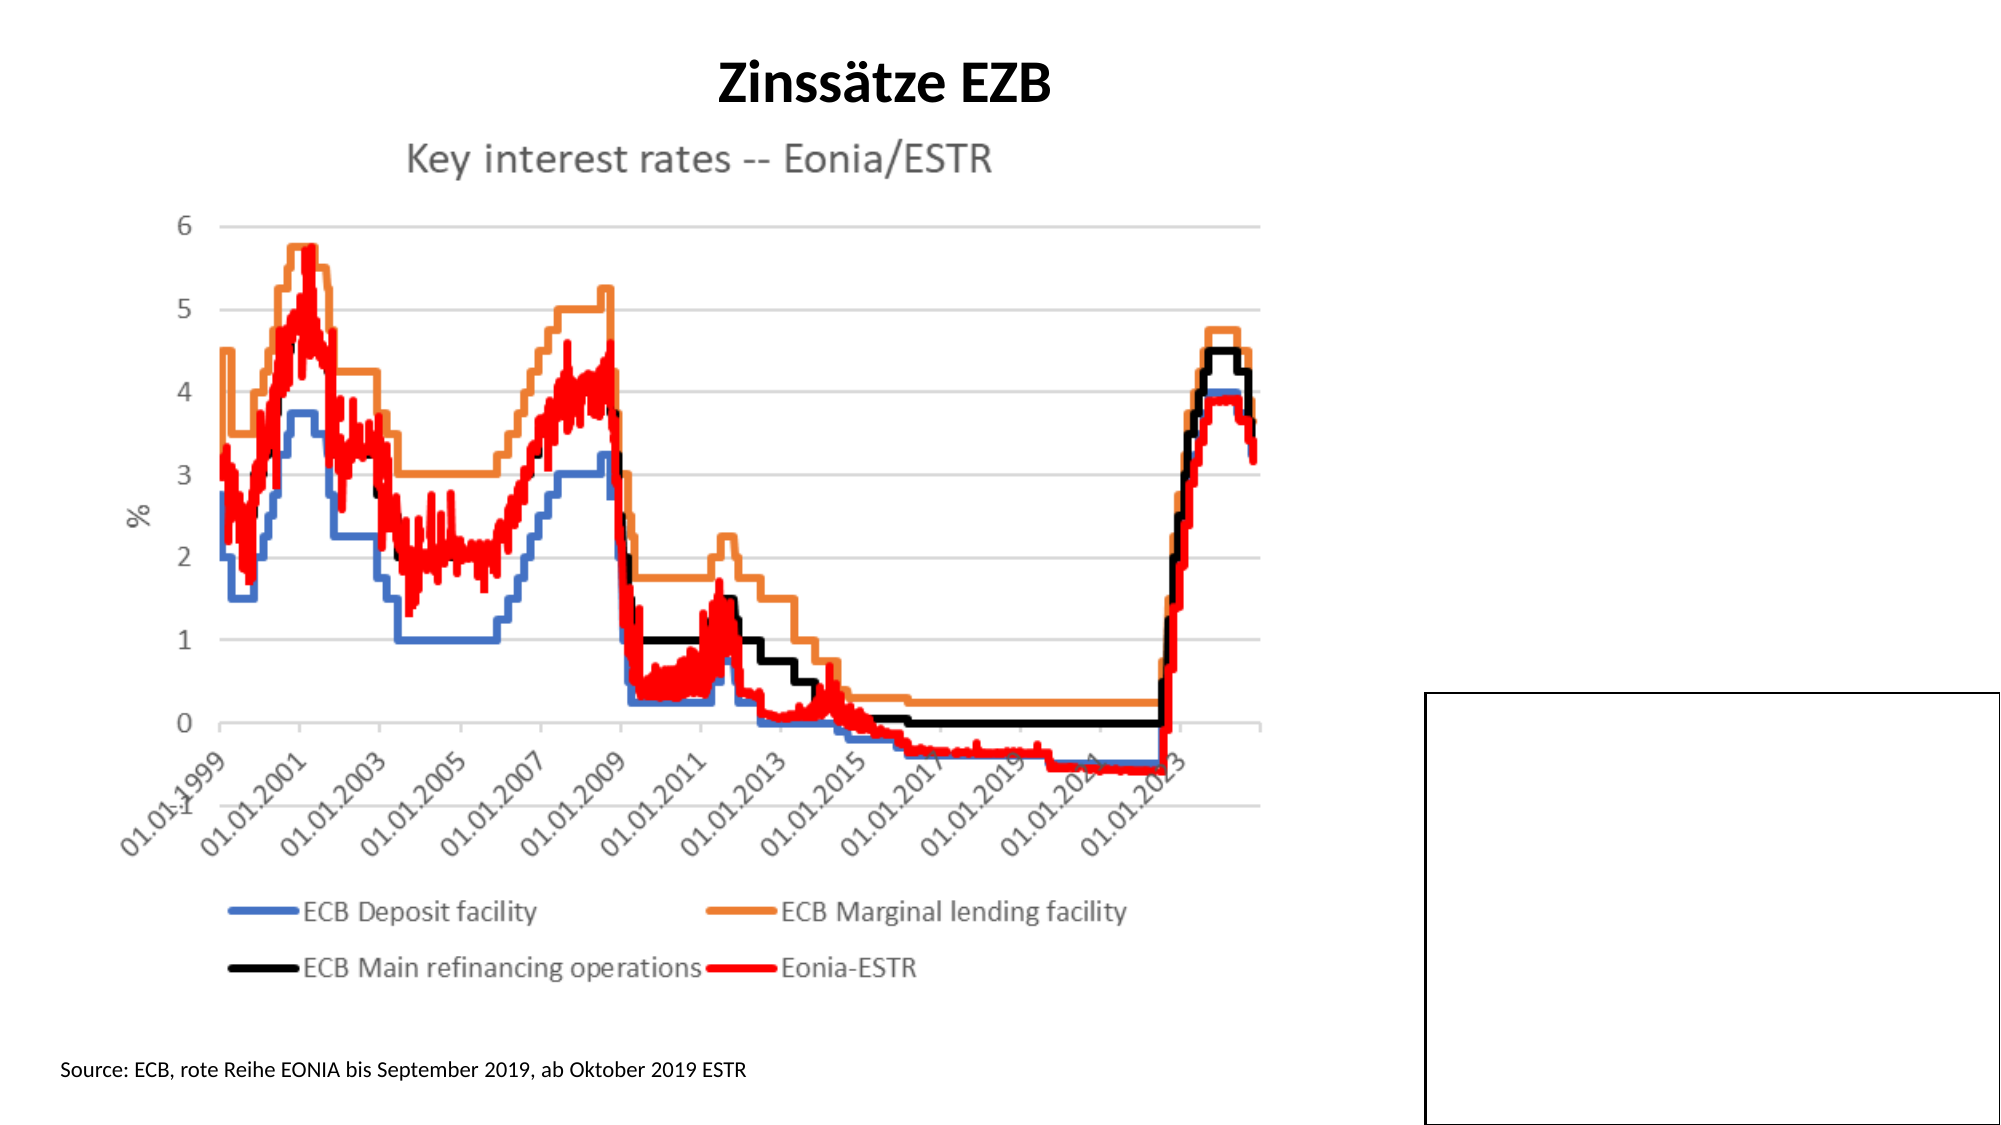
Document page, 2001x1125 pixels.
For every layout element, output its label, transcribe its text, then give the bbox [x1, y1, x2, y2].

text_box Source: ECB, rote Reihe EONIA bis September 2019, ab Oktober 2019 ESTR [45, 1047, 1424, 1107]
text_box [1424, 692, 2000, 1125]
text_box Zinssätze EZB [262, 17, 1509, 140]
picture [76, 104, 1323, 1011]
